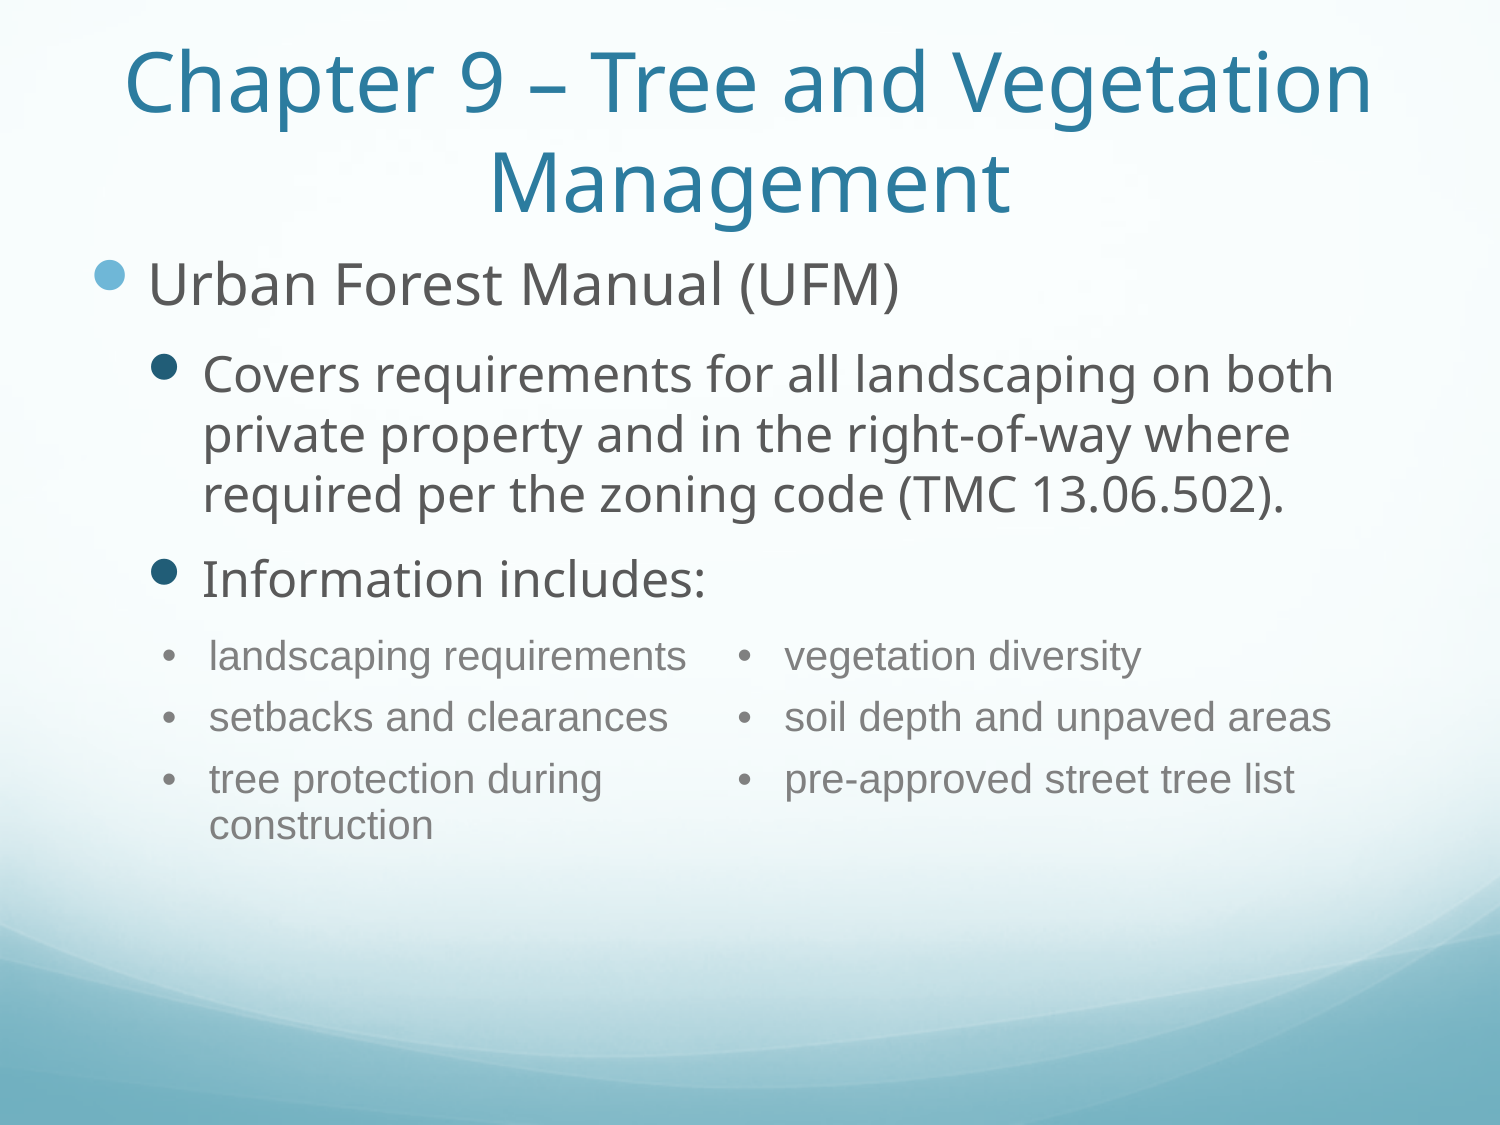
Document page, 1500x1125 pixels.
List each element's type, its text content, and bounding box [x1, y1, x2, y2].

list Urban Forest Manual (UFM) Covers requirements for all landscaping on both private property and in the right-of-way where required per the zoning code (TMC 13.06.502). Information includes: [75, 239, 1425, 915]
table_cell tree protection during construction [147, 748, 723, 903]
table_header landscaping requirements [147, 625, 723, 687]
title Chapter 9 – Tree and Vegetation Management [90, 17, 1410, 237]
table_cell soil depth and unpaved areas [723, 687, 1353, 748]
table_header vegetation diversity [723, 625, 1353, 687]
table_cell setbacks and clearances [147, 687, 723, 748]
table_cell pre-approved street tree list [723, 748, 1353, 903]
